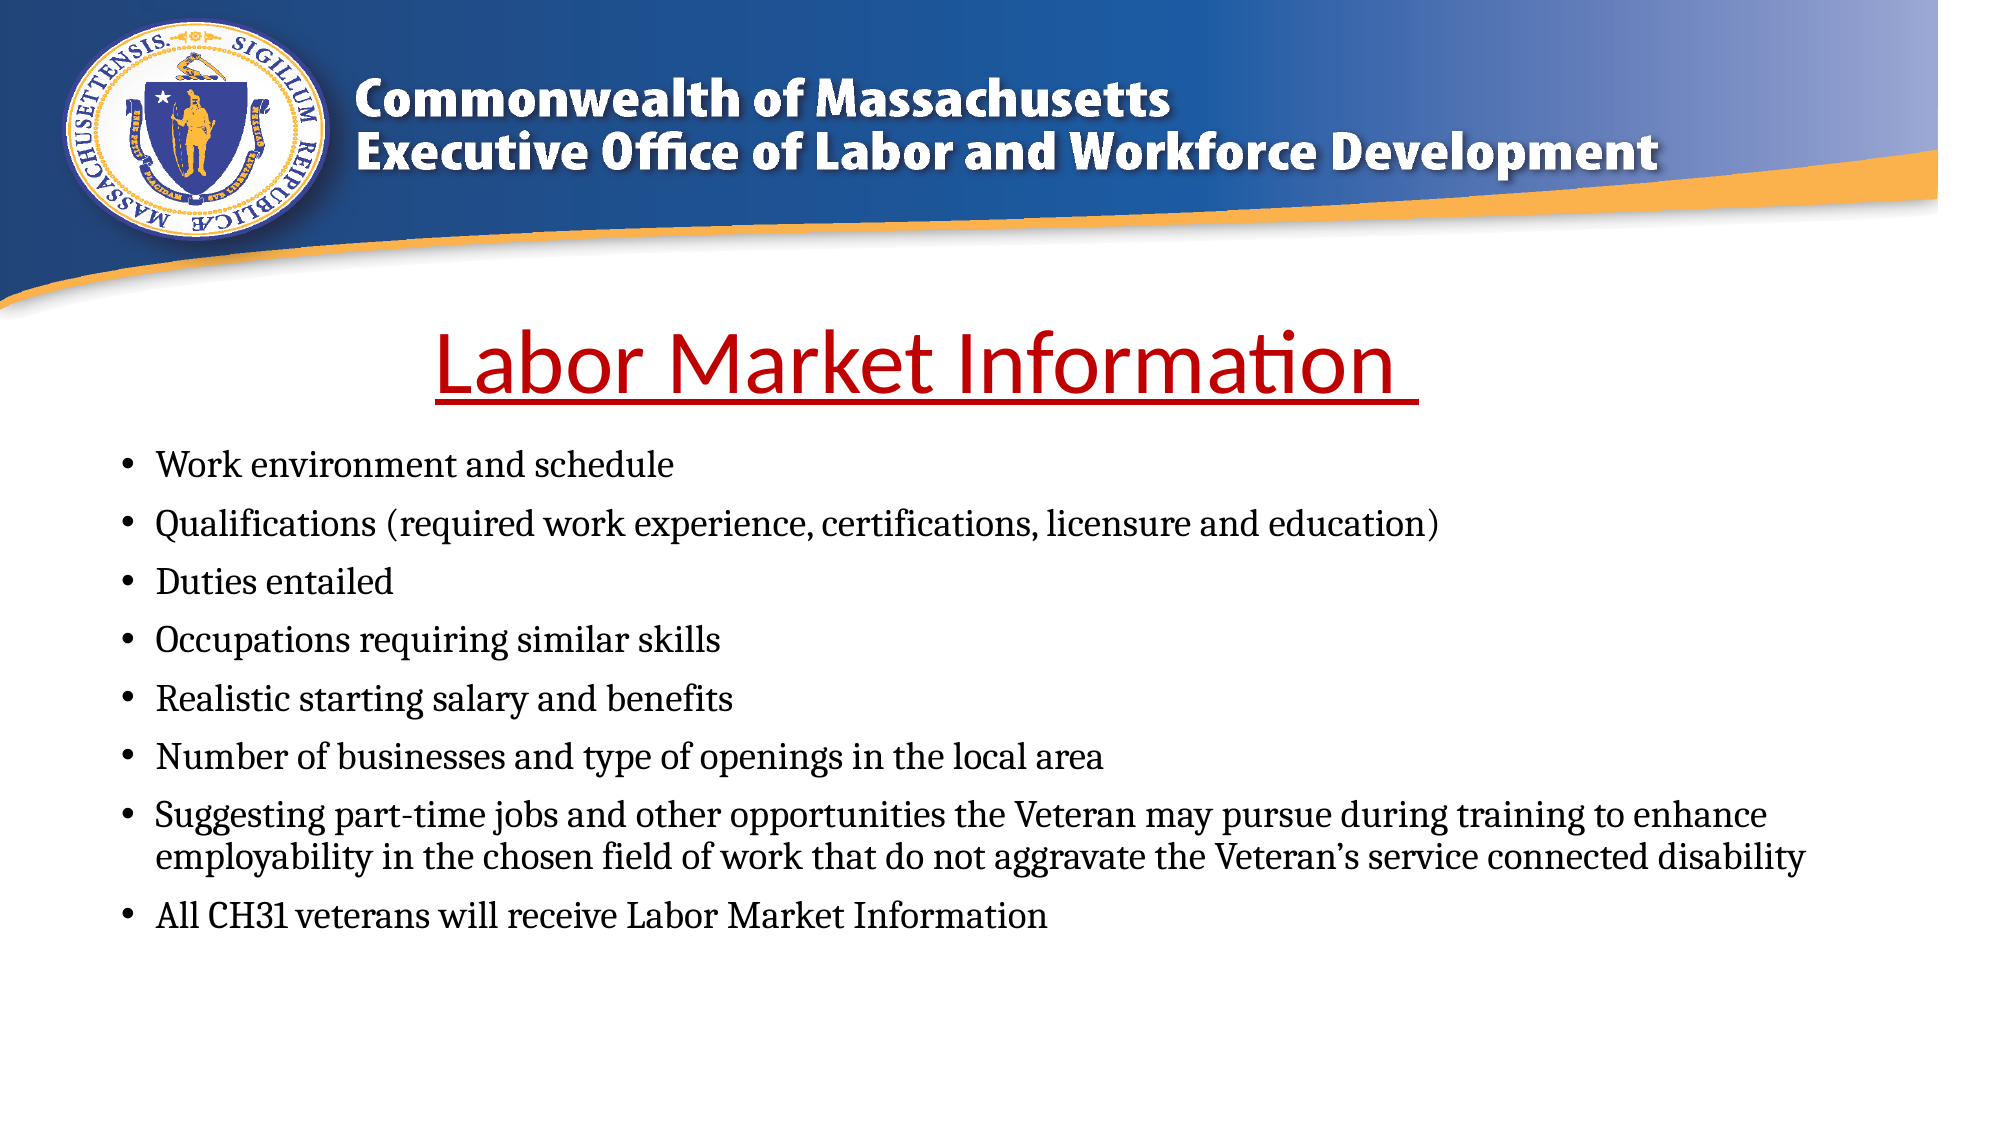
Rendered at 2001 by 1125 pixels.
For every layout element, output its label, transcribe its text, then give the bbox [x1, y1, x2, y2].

list Work environment and schedule Qualifications (required work experience, certifications, licensure and education) Duties entailed Occupations requiring similar skills Realistic starting salary and benefits Number of businesses and type of openings in the local area Suggesting part-time jobs and other opportunities the Veteran may pursue during training to enhance employability in the chosen field of work that do not aggravate the Veteran’s service connected disability All CH31 veterans will receive Labor Market Information [106, 436, 1832, 978]
picture [0, 0, 1938, 364]
text_box Labor Market Information [64, 364, 1789, 437]
